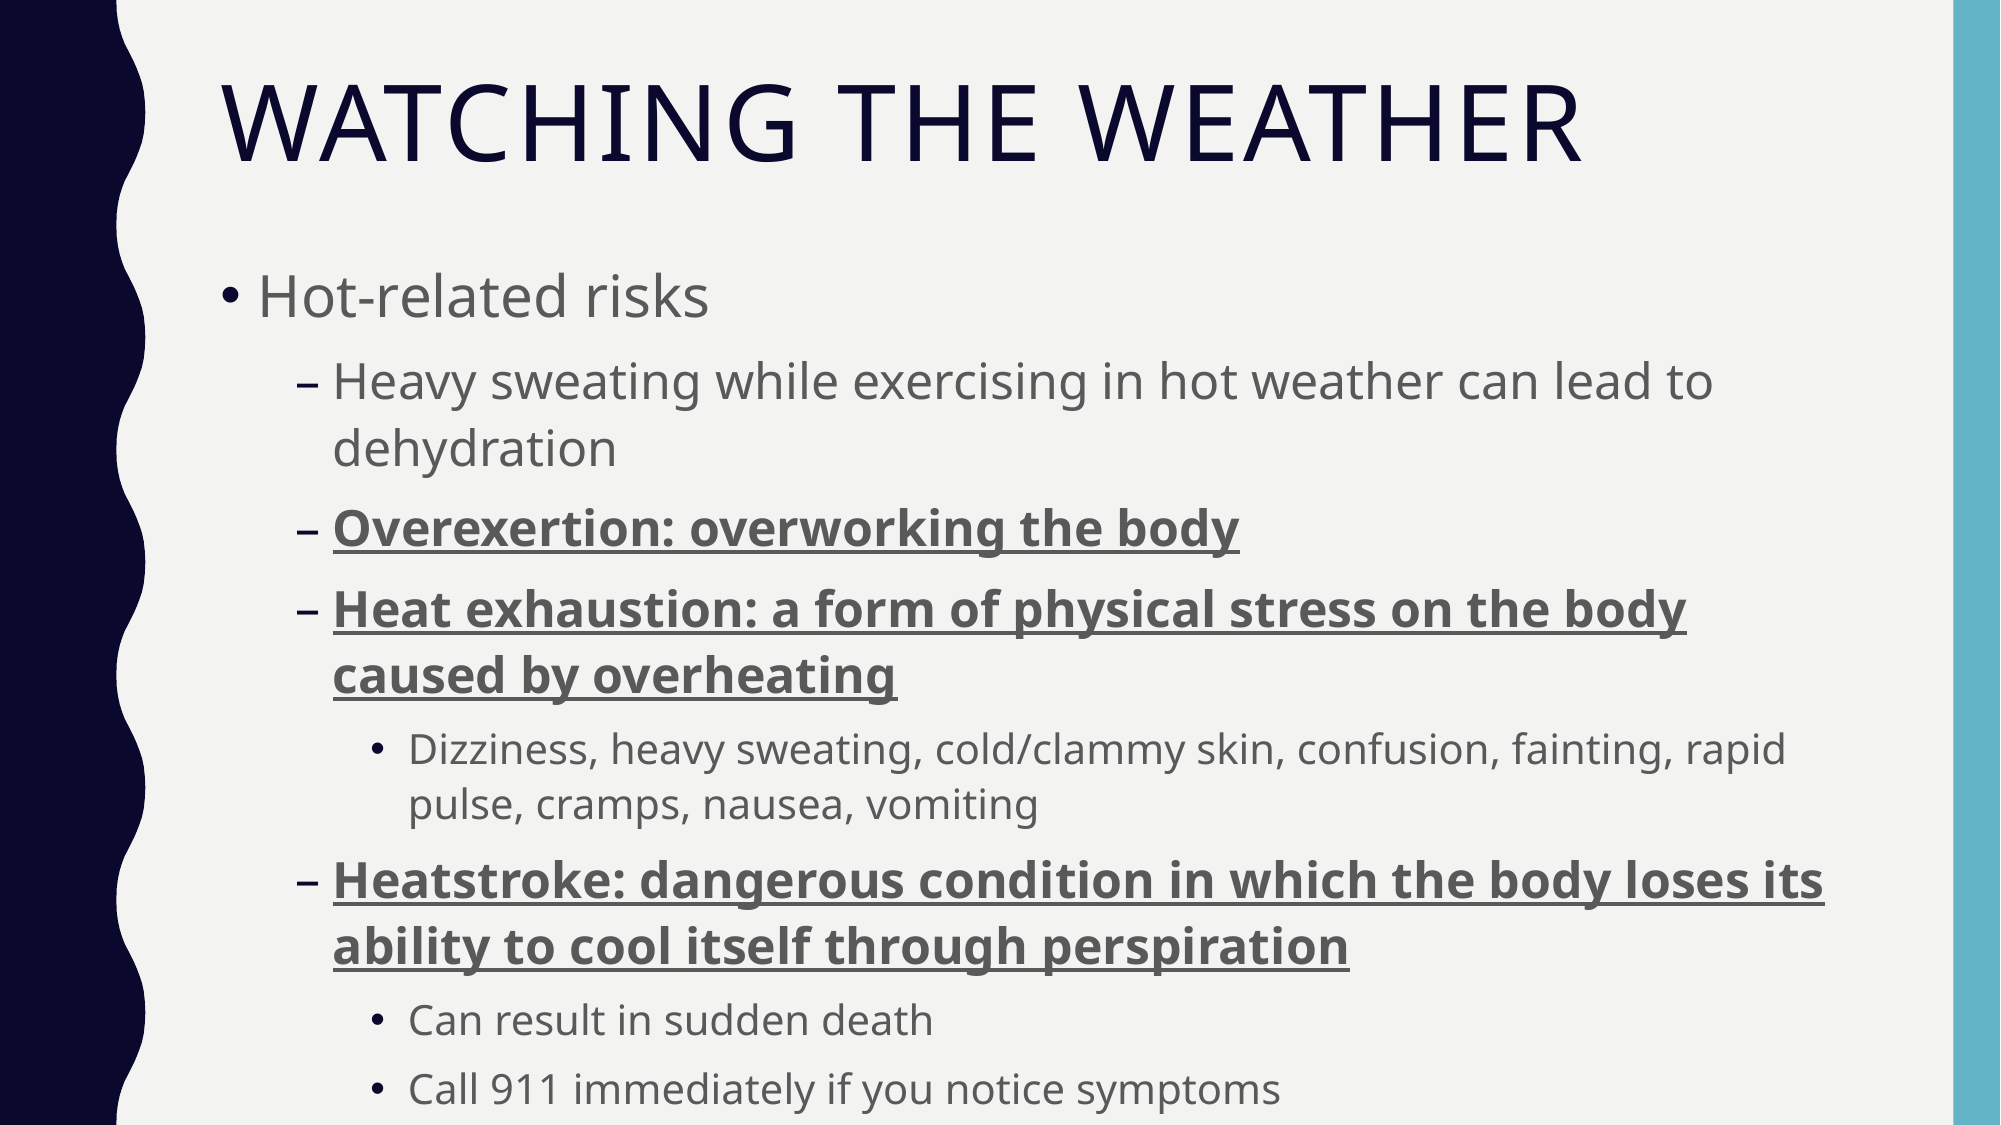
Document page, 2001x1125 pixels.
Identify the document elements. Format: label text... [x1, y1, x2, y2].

title Watching the Weather [205, 62, 1875, 245]
list Hot-related risks Heavy sweating while exercising in hot weather can lead to dehydration Overexertion: overworking the body Heat exhaustion: a form of physical stress on the body caused by overheating Dizziness, heavy sweating, cold/clammy skin, confusion, fainting, rapid pulse, cramps, nausea, vomiting Heatstroke: dangerous condition in which the body loses its ability to cool itself through perspiration Can result in sudden death Call 911 immediately if you notice symptoms [205, 245, 1875, 965]
